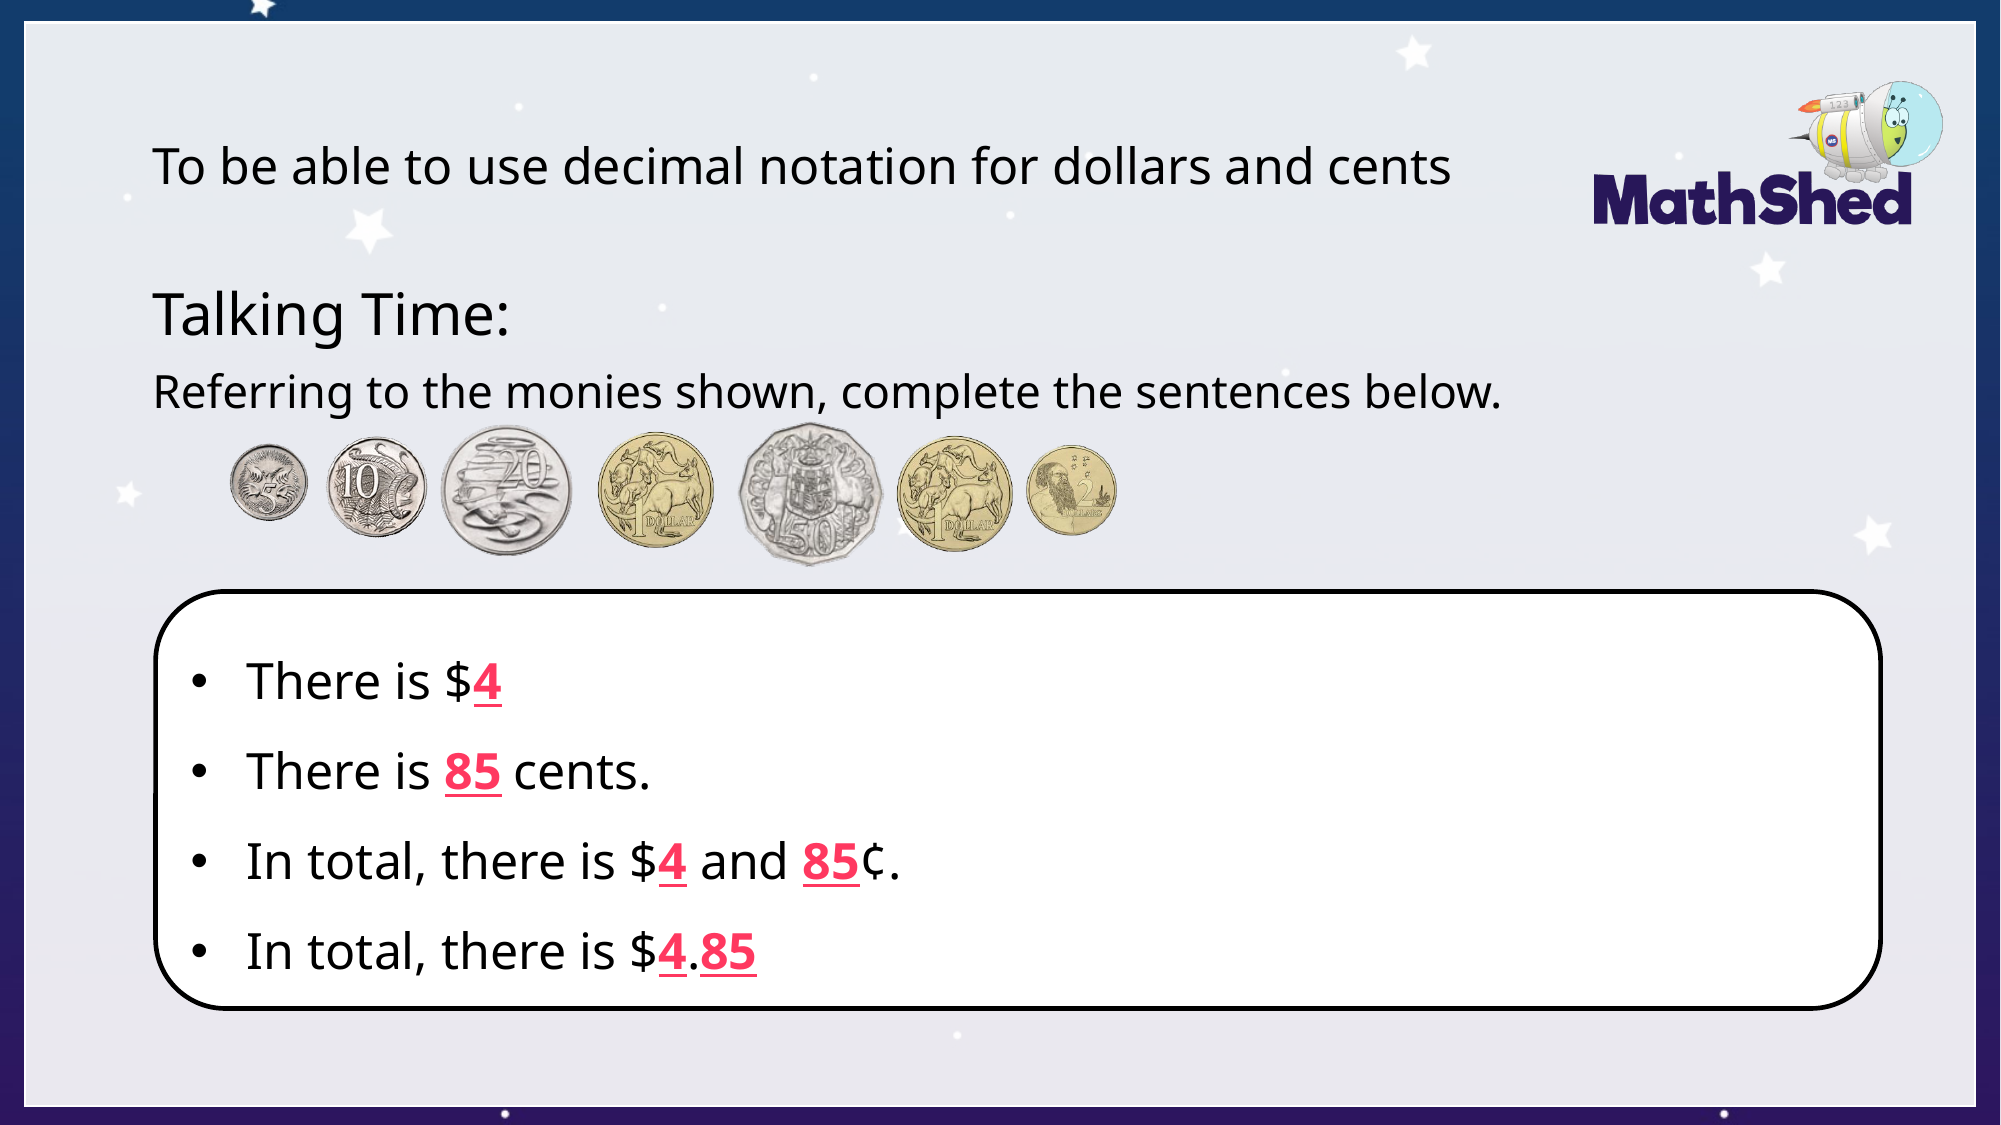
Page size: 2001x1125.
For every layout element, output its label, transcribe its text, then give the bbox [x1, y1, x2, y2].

text_box There is $4 There is 85 cents. In total, there is $4 and 85¢. In total, there is $4.85 [154, 590, 1882, 1010]
picture [0, 0, 2001, 1125]
list Talking Time: Referring to the monies shown, complete the sentences below. [137, 277, 1863, 992]
title To be able to use decimal notation for dollars and cents [137, 59, 1578, 277]
